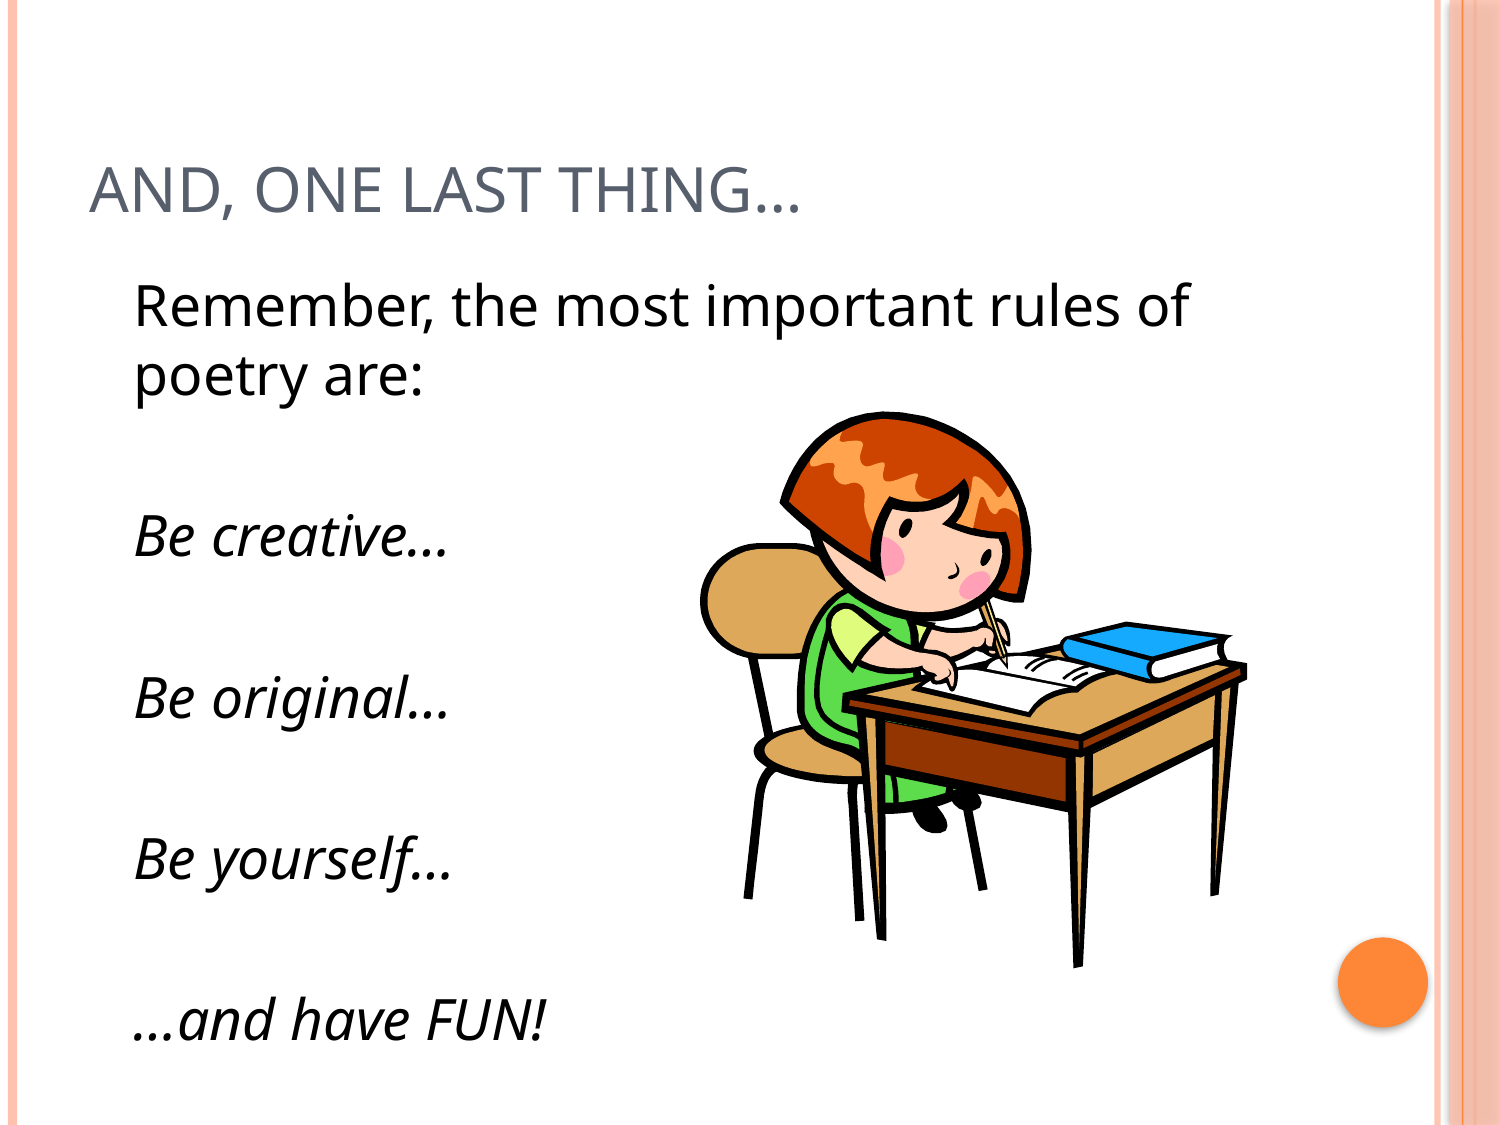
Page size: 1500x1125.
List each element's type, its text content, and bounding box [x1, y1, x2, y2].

picture [699, 386, 1248, 969]
title And, one last thing… [75, 45, 1300, 233]
list Remember, the most important rules of poetry are: Be creative… Be original… Be yourself… …and have FUN! [75, 262, 1300, 1062]
